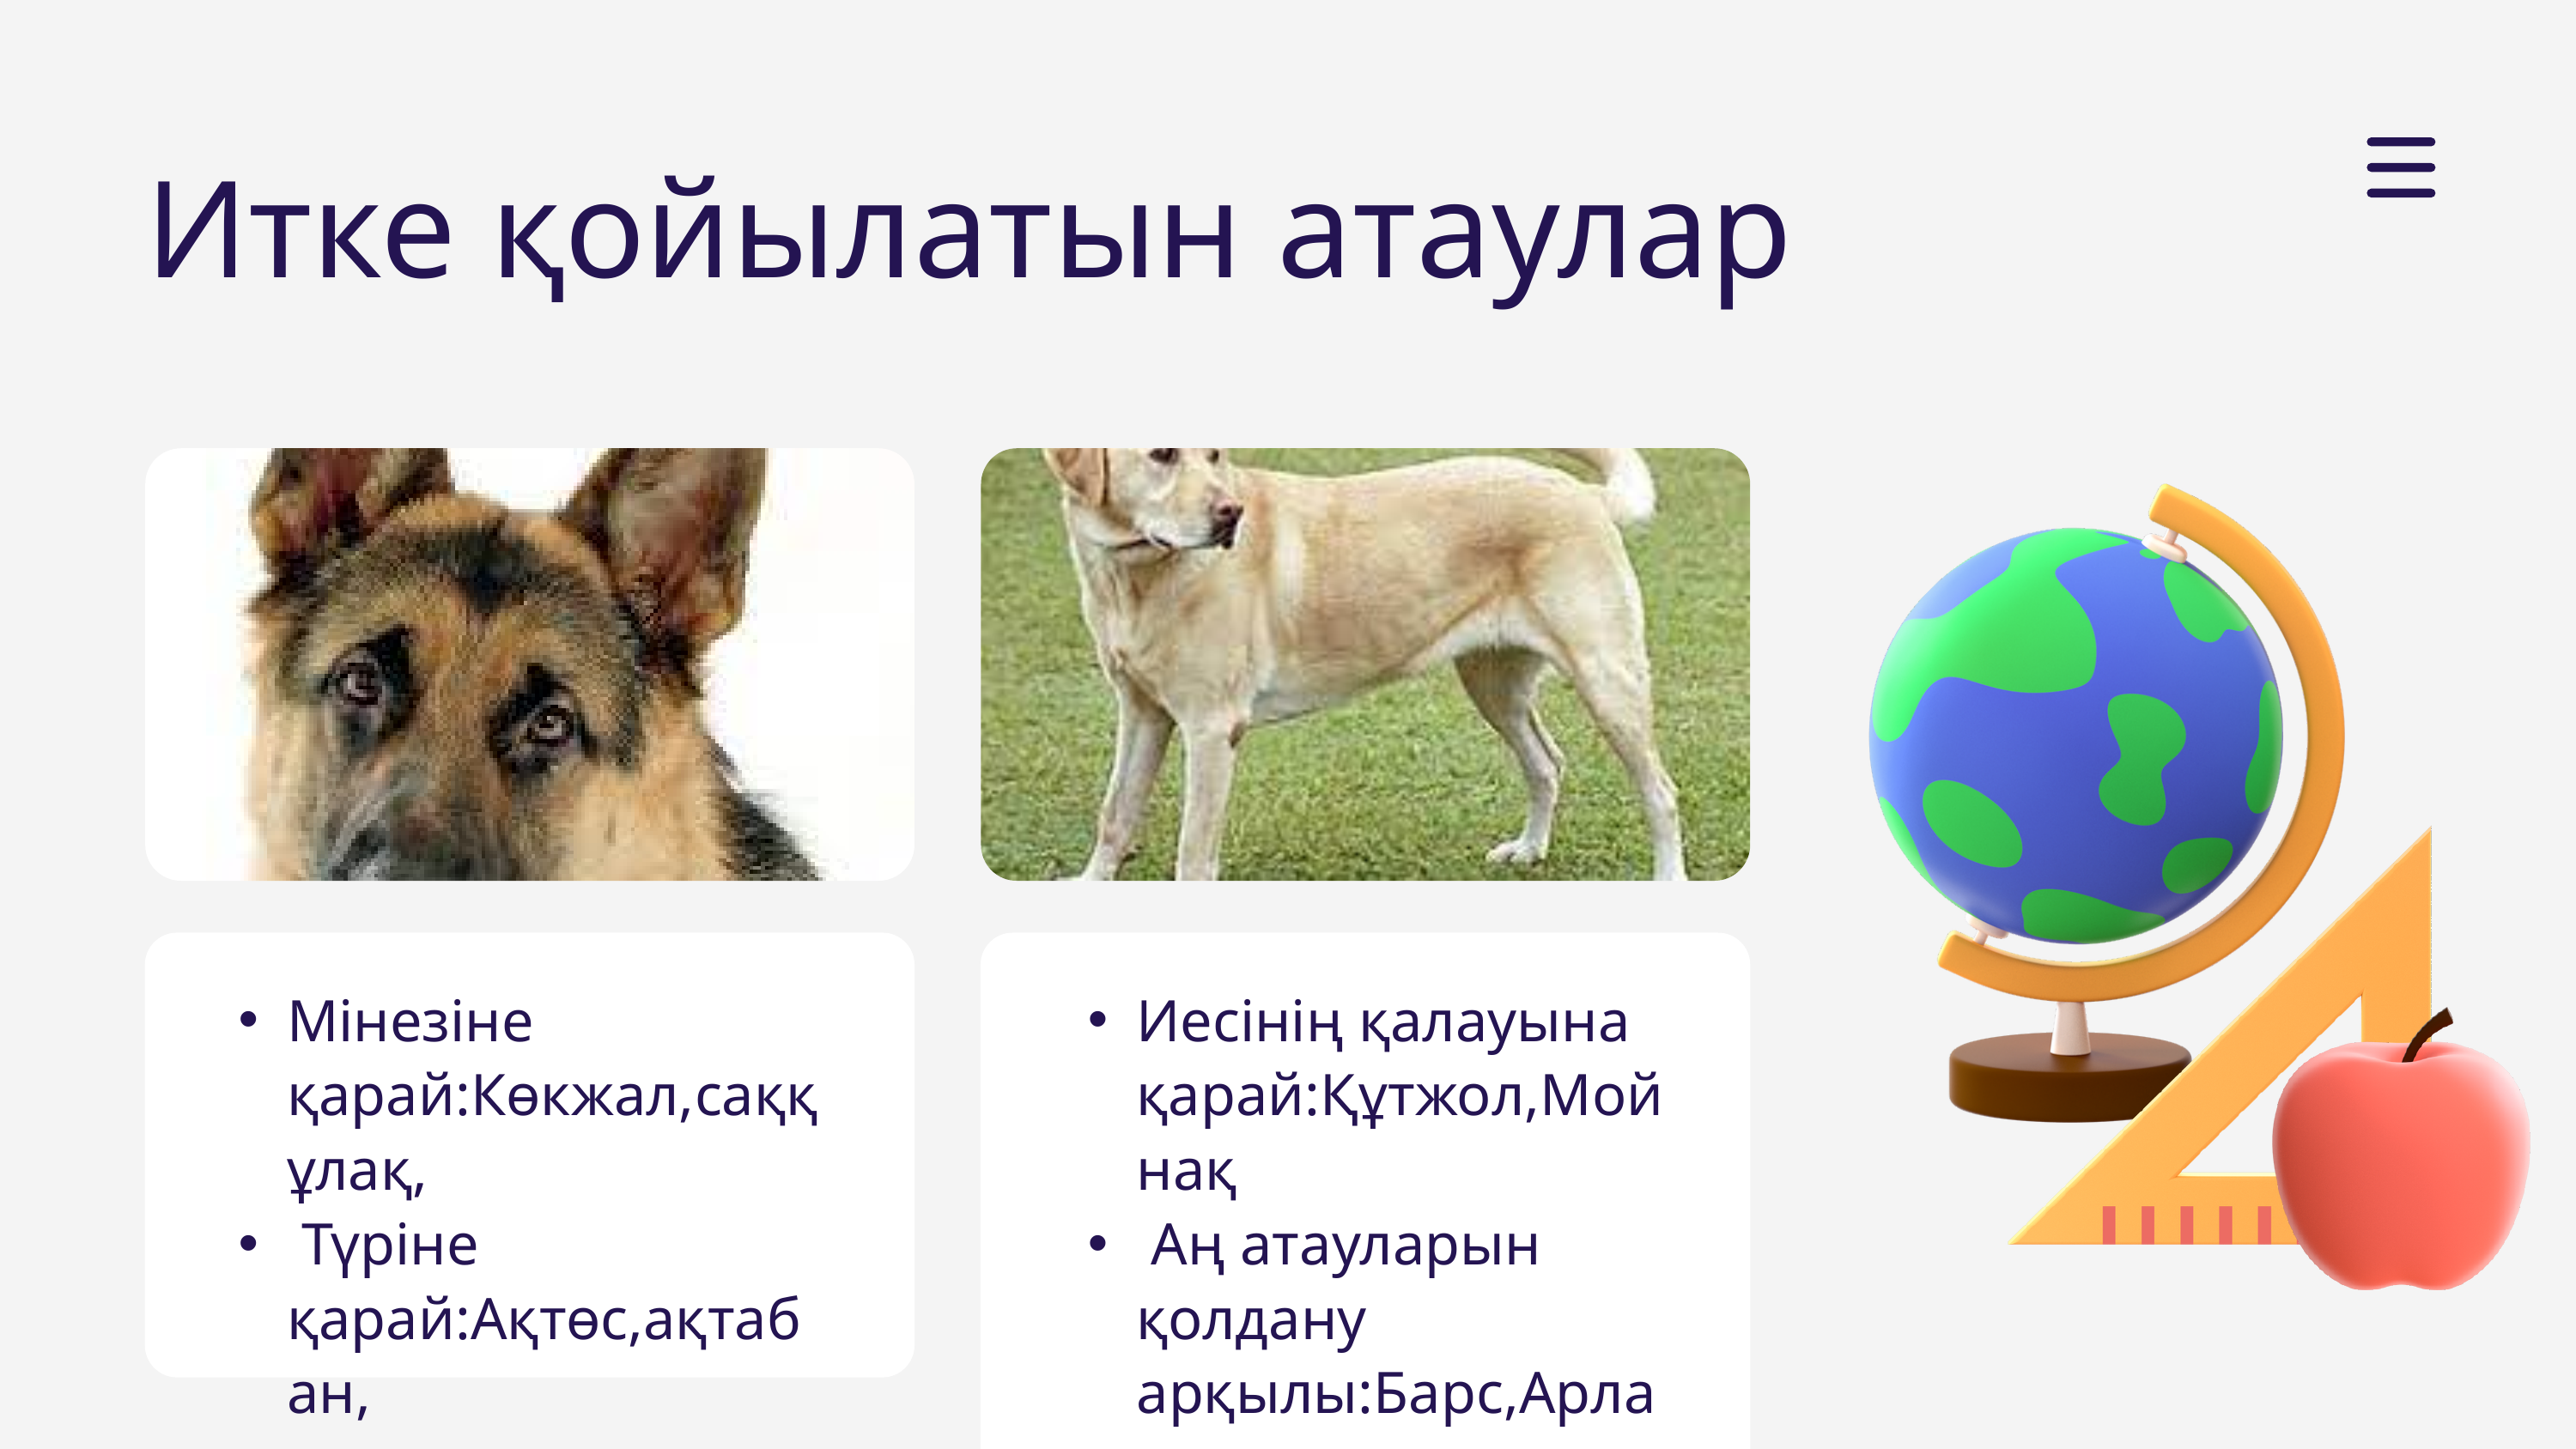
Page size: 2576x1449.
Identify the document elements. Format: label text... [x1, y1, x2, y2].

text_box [144, 447, 915, 882]
text_box Итке қойылатын атаулар [145, 143, 2129, 305]
picture [1868, 483, 2530, 1290]
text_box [144, 932, 915, 1433]
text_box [980, 932, 1751, 1449]
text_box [981, 447, 1751, 882]
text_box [2371, 141, 2432, 200]
